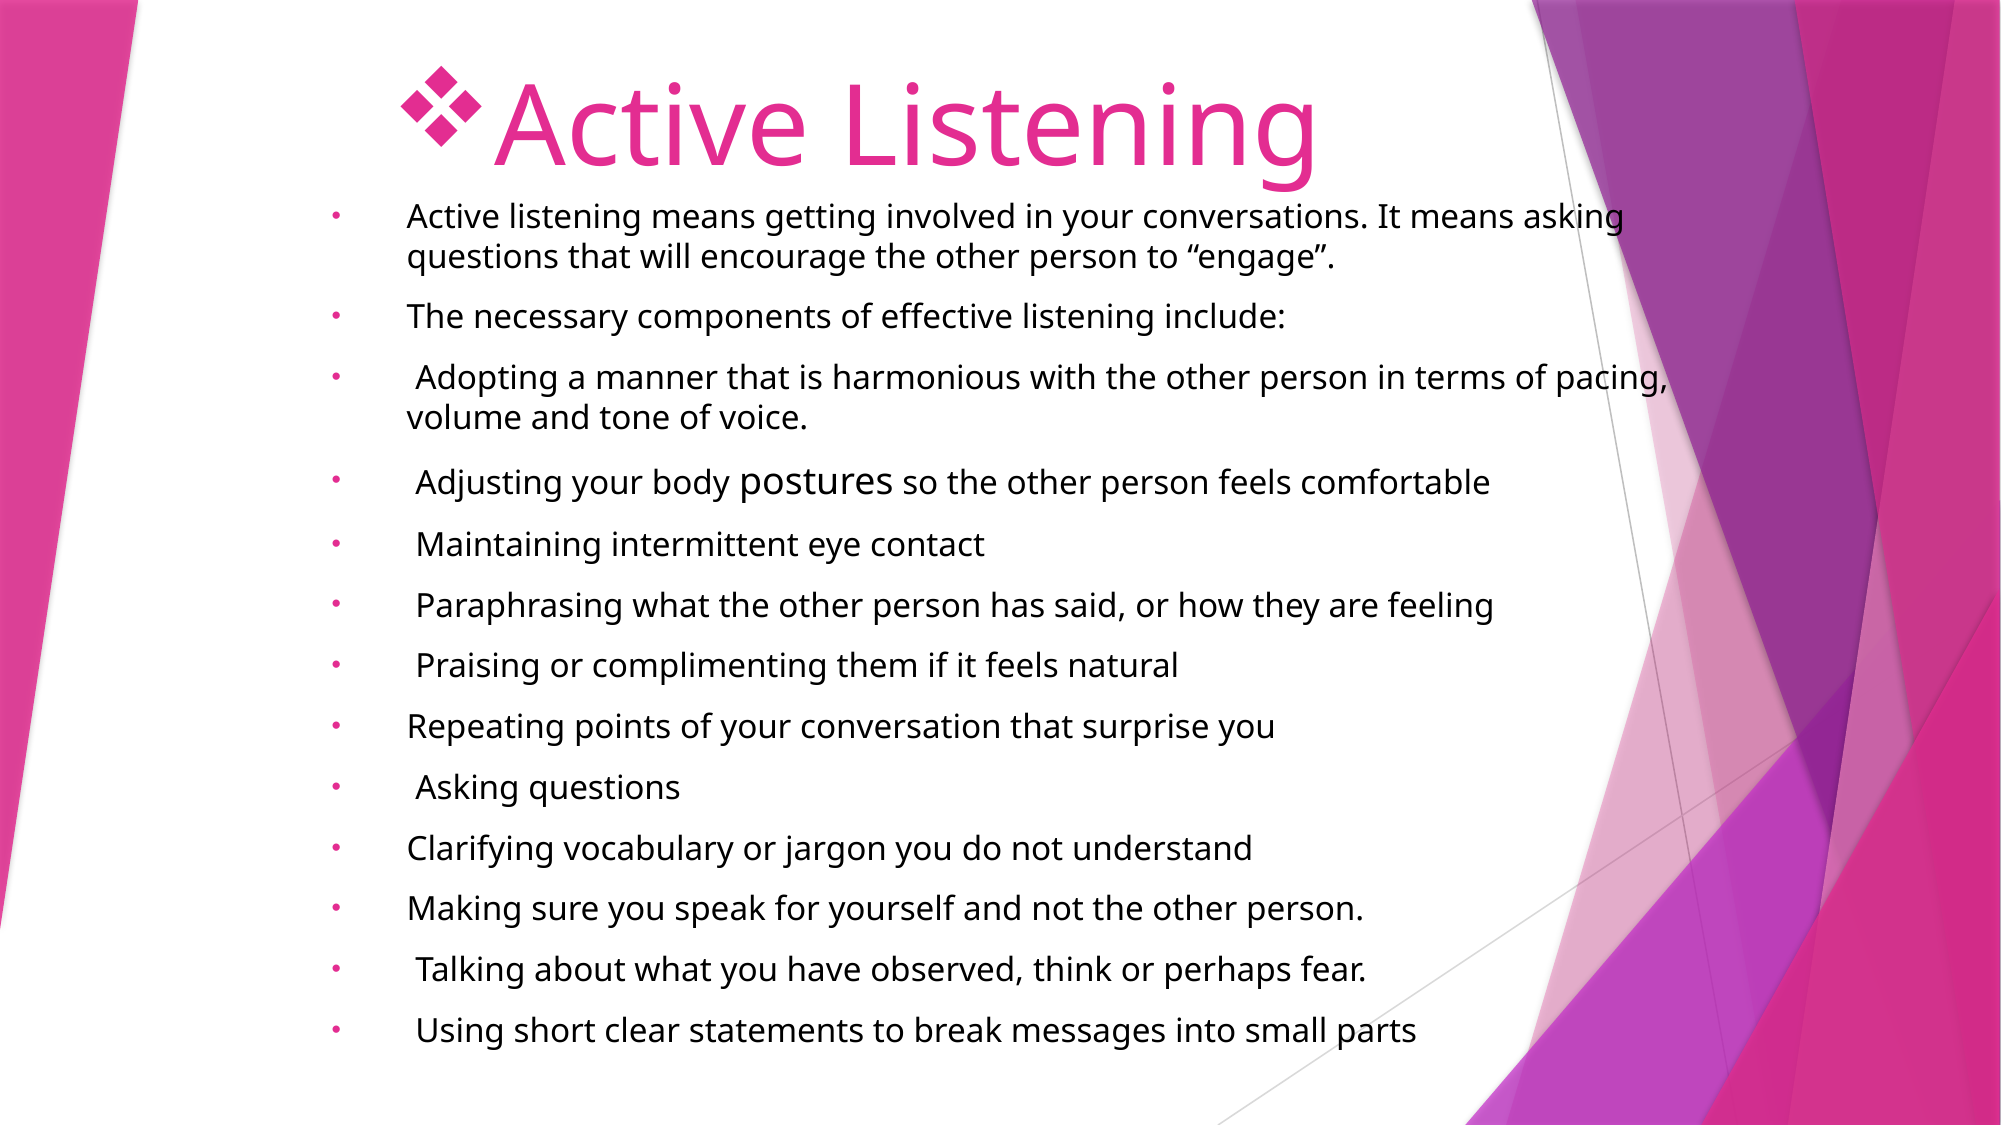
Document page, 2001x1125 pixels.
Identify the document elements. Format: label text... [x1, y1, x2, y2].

title Active Listening [372, 30, 1338, 187]
subtitle Active listening means getting involved in your conversations. It means asking questions that will encourage the other person to “engage”. The necessary components of effective listening include: Adopting a manner that is harmonious with the other person in terms of pacing, volume and tone of voice. Adjusting your body postures so the other person feels comfortable Maintaining intermittent eye contact Paraphrasing what the other person has said, or how they are feeling Praising or complimenting them if it feels natural Repeating points of your conversation that surprise you Asking questions Clarifying vocabulary or jargon you do not understand Making sure you speak for yourself and not the other person. Talking about what you have observed, think or perhaps fear. Using short clear statements to break messages into small parts [316, 187, 1717, 1038]
